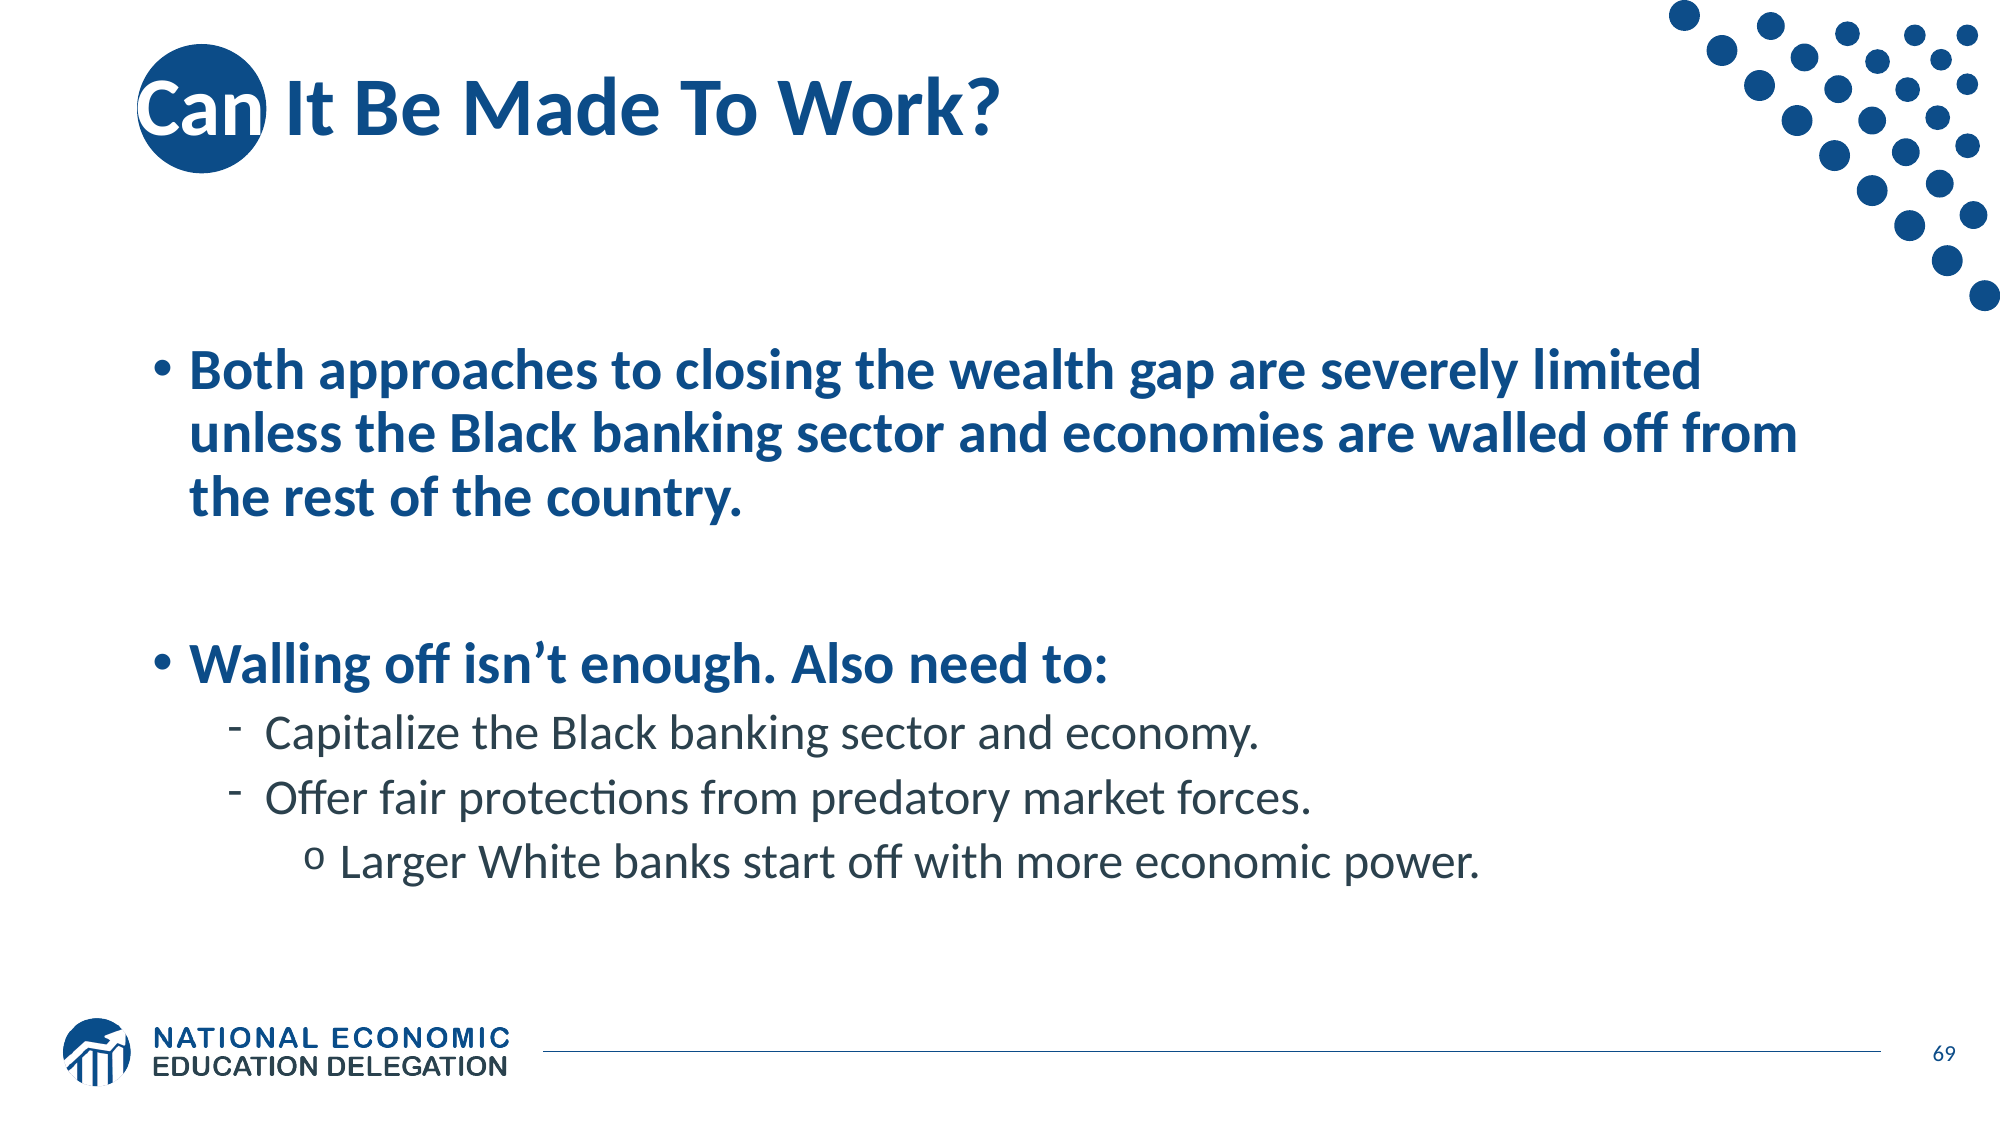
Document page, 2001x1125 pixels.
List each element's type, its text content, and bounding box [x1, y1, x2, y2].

list Both approaches to closing the wealth gap are severely limited unless the Black banking sector and economies are walled off from the rest of the country. Walling off isn’t enough. Also need to: Capitalize the Black banking sector and economy. Offer fair protections from predatory market forces. Larger White banks start off with more economic power. [137, 257, 1863, 972]
slide_number 69 [1521, 1022, 1972, 1082]
picture [55, 1013, 520, 1091]
title Can It Be Made To Work? [120, 0, 1846, 218]
